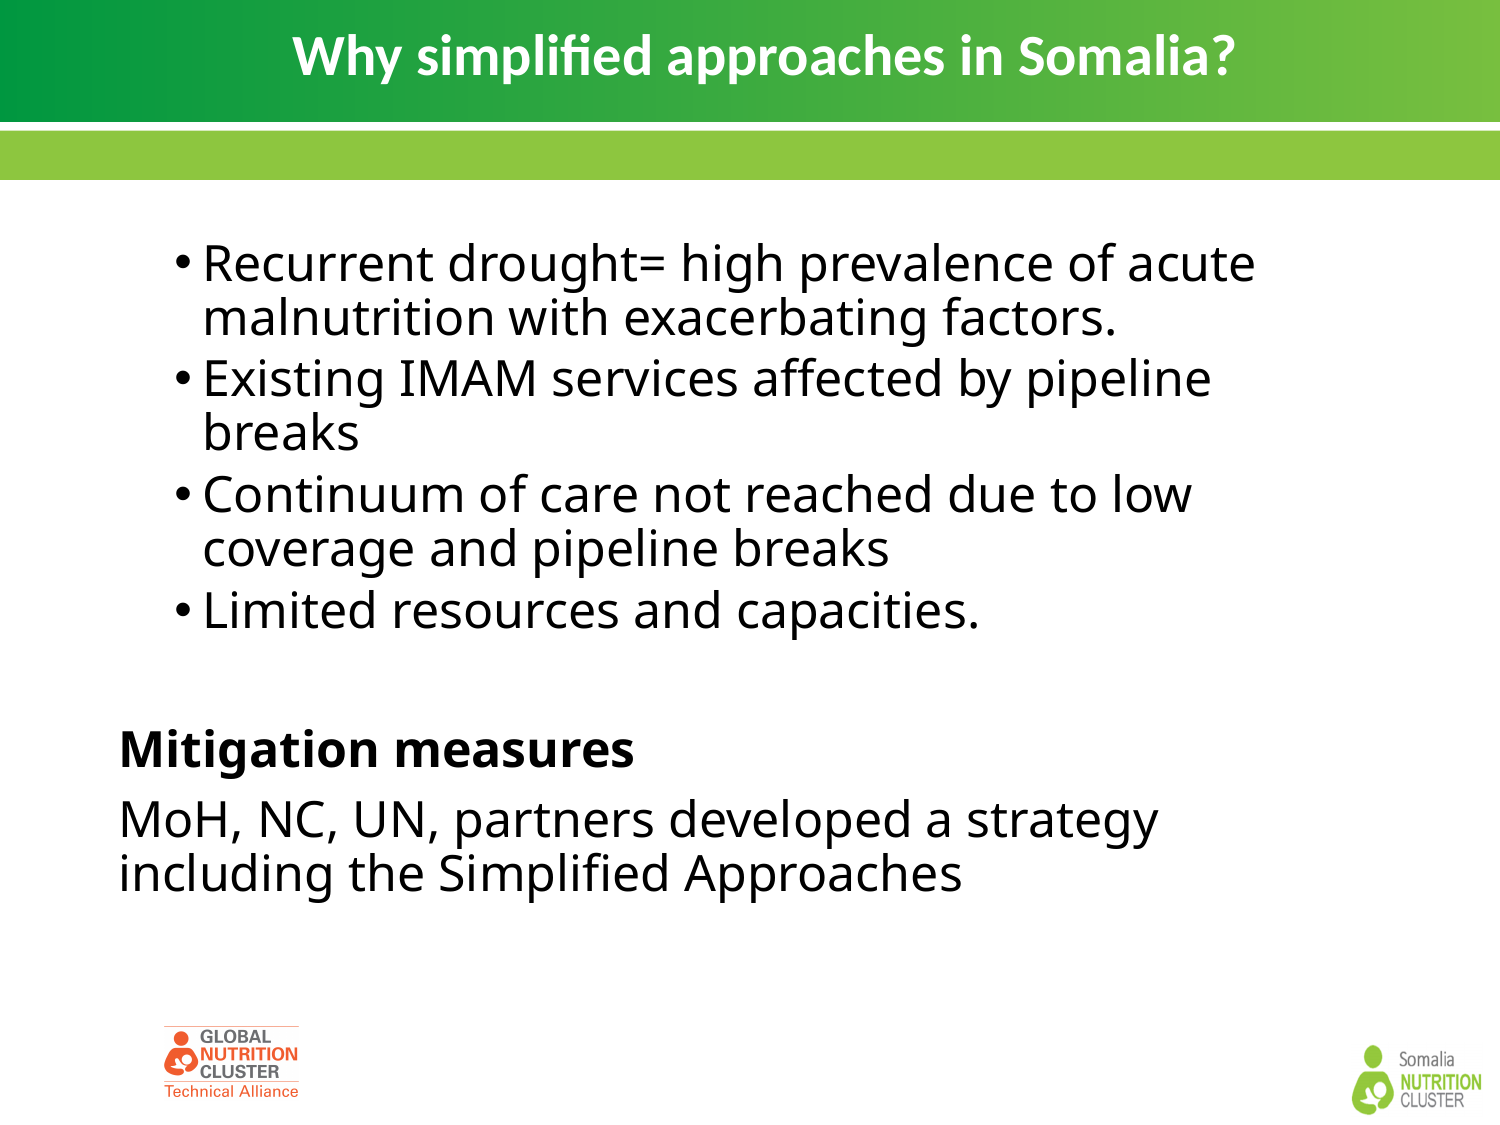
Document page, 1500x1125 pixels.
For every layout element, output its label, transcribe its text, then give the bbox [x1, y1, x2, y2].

picture [164, 1026, 299, 1101]
list Recurrent drought= high prevalence of acute malnutrition with exacerbating factors. Existing IMAM services affected by pipeline breaks Continuum of care not reached due to low coverage and pipeline breaks Limited resources and capacities. Mitigation measures MoH, NC, UN, partners developed a strategy including the Simplified Approaches [103, 230, 1397, 1014]
picture [1351, 1042, 1483, 1117]
title Why simplified approaches in Somalia? [118, 97, 1412, 127]
